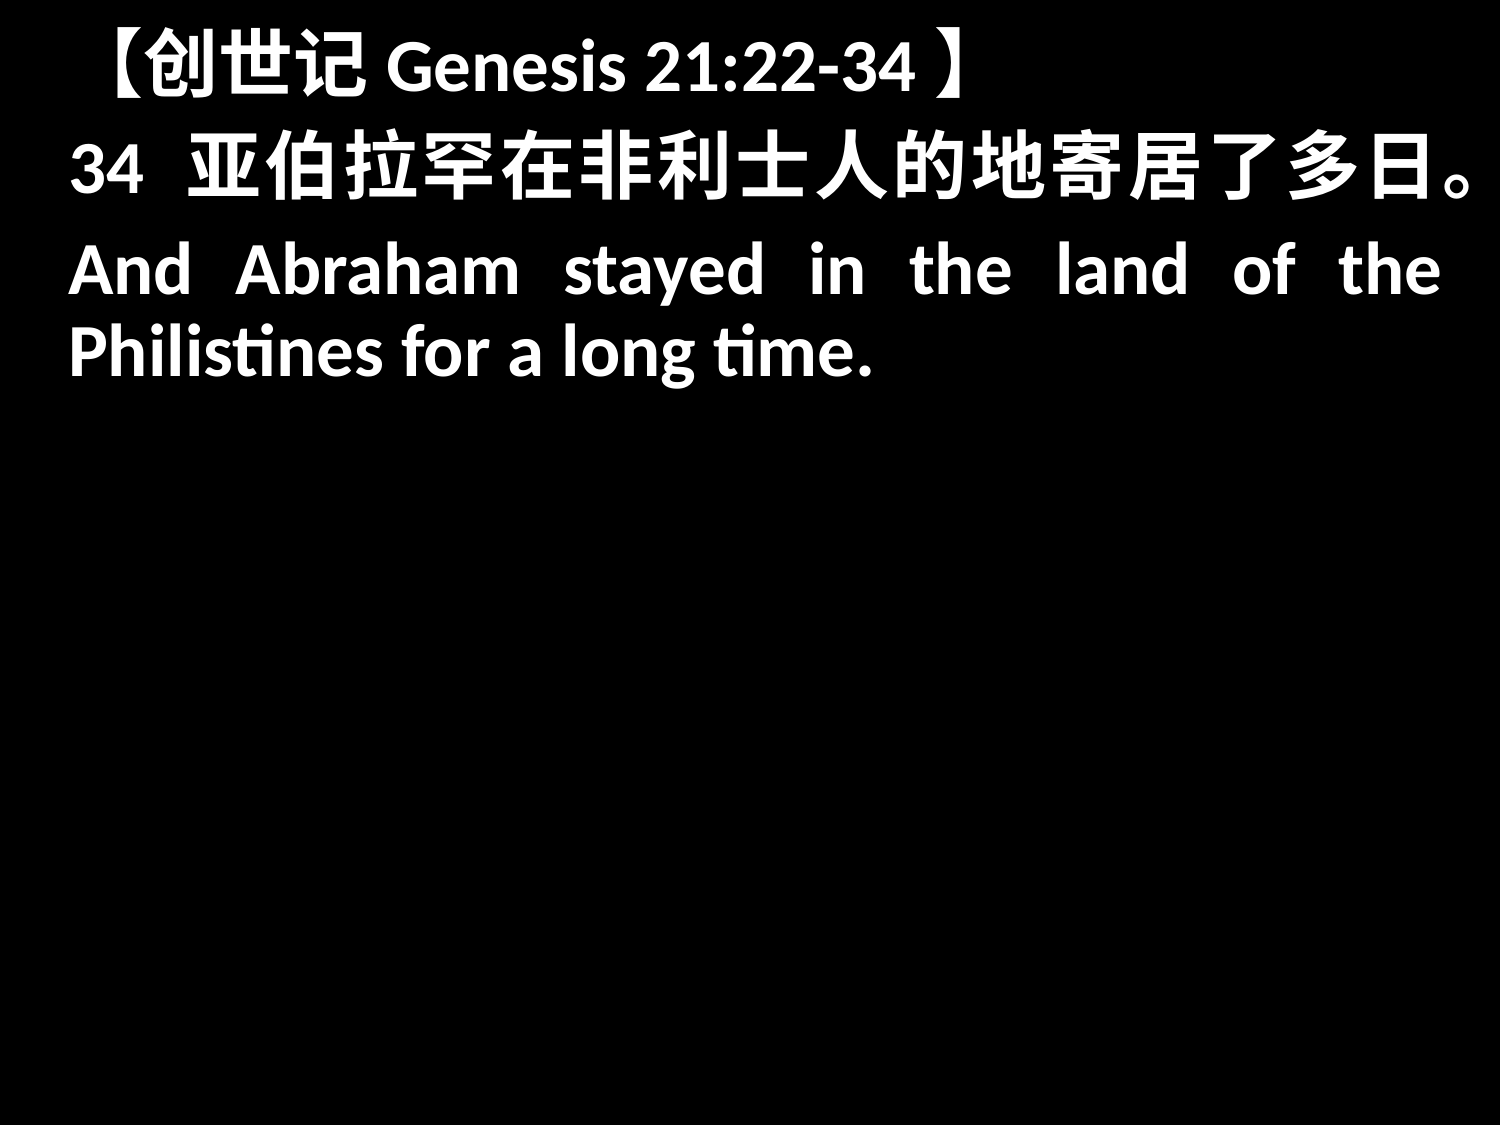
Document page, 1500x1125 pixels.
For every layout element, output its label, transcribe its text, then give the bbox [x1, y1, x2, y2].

list 【创世记Genesis 21:22-34】 34 亚伯拉罕在非利士人的地寄居了多日。 And Abraham stayed in the land of the Philistines for a long time. [53, 19, 1459, 1106]
